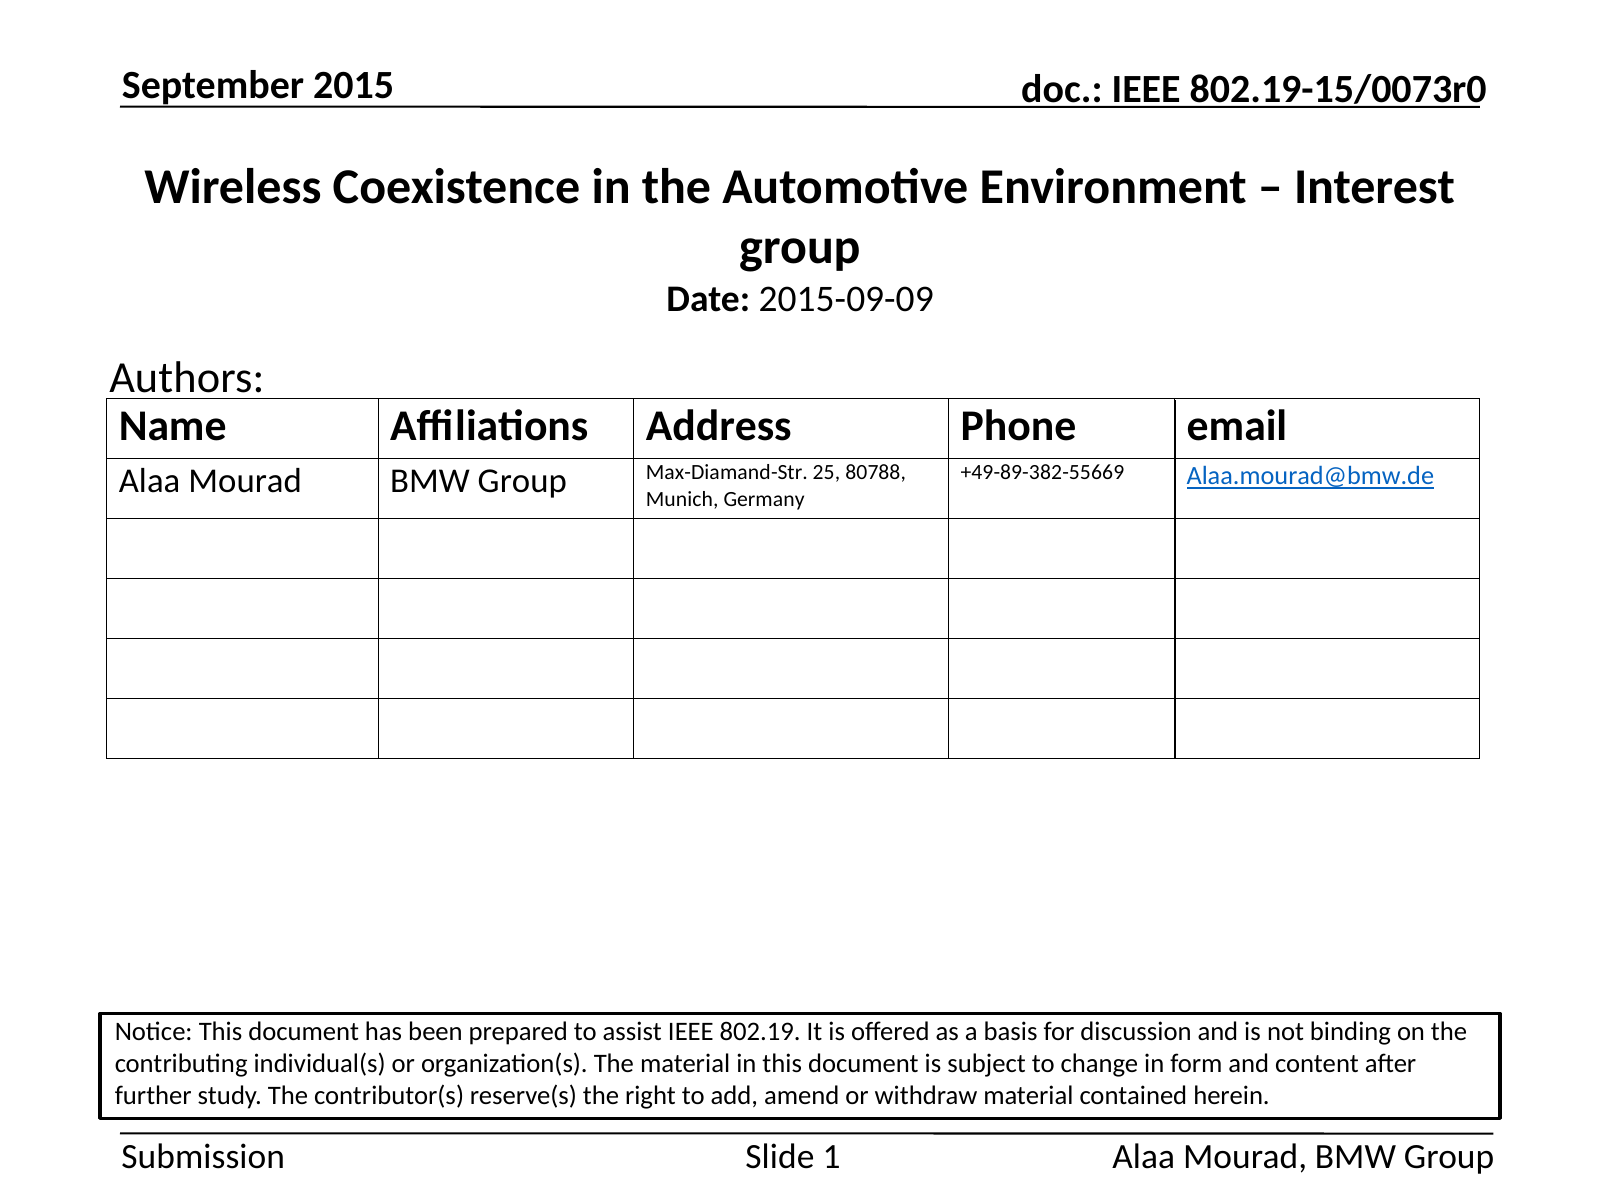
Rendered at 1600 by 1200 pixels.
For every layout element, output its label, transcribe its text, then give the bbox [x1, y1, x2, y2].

footer Alaa Mourad, BMW Group [962, 1132, 1495, 1165]
list Date: 2015-09-09 [119, 266, 1481, 337]
text_box Authors: [93, 339, 347, 396]
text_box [99, 1006, 1501, 1121]
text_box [90, 398, 1512, 835]
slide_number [121, 58, 526, 107]
slide_number Slide 1 [733, 1132, 854, 1197]
title Wireless Coexistence in the Automotive Environment – Interest group [119, 119, 1481, 266]
